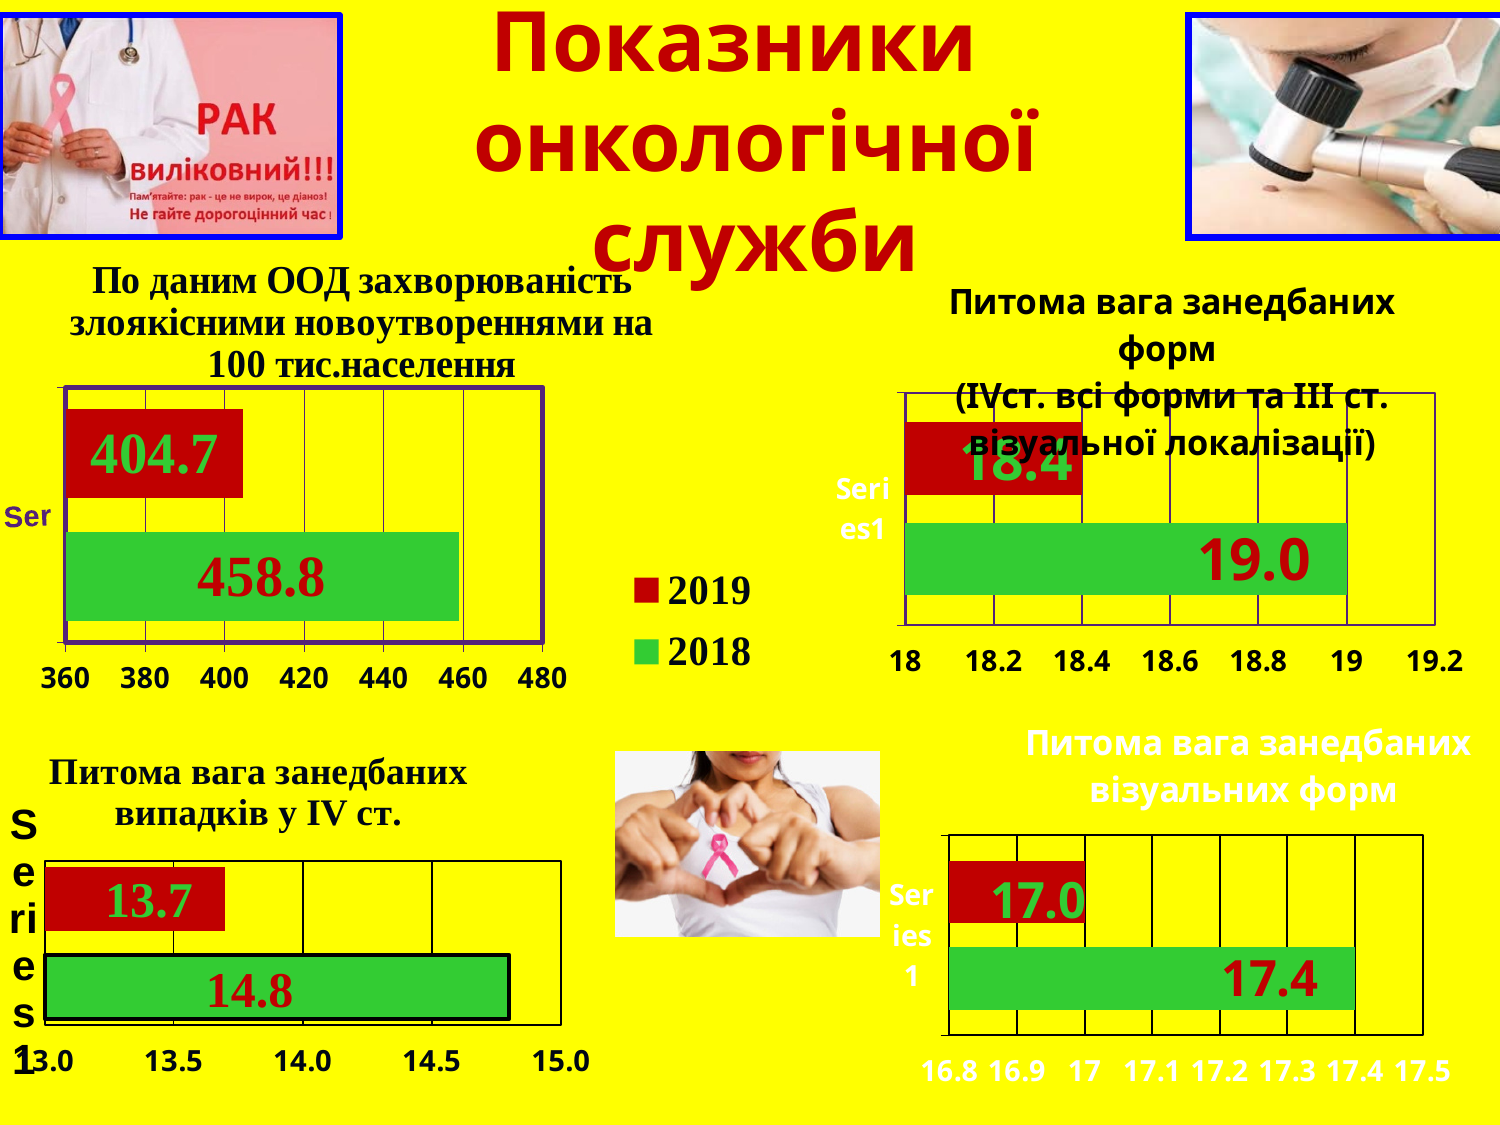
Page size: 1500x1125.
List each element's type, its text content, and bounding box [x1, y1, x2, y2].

chart [2, 247, 782, 1105]
chart [835, 253, 1500, 1125]
picture [614, 751, 881, 937]
picture [2, 18, 337, 235]
title Показники онкологічної служби [375, 44, 1164, 233]
picture [1191, 18, 1500, 235]
